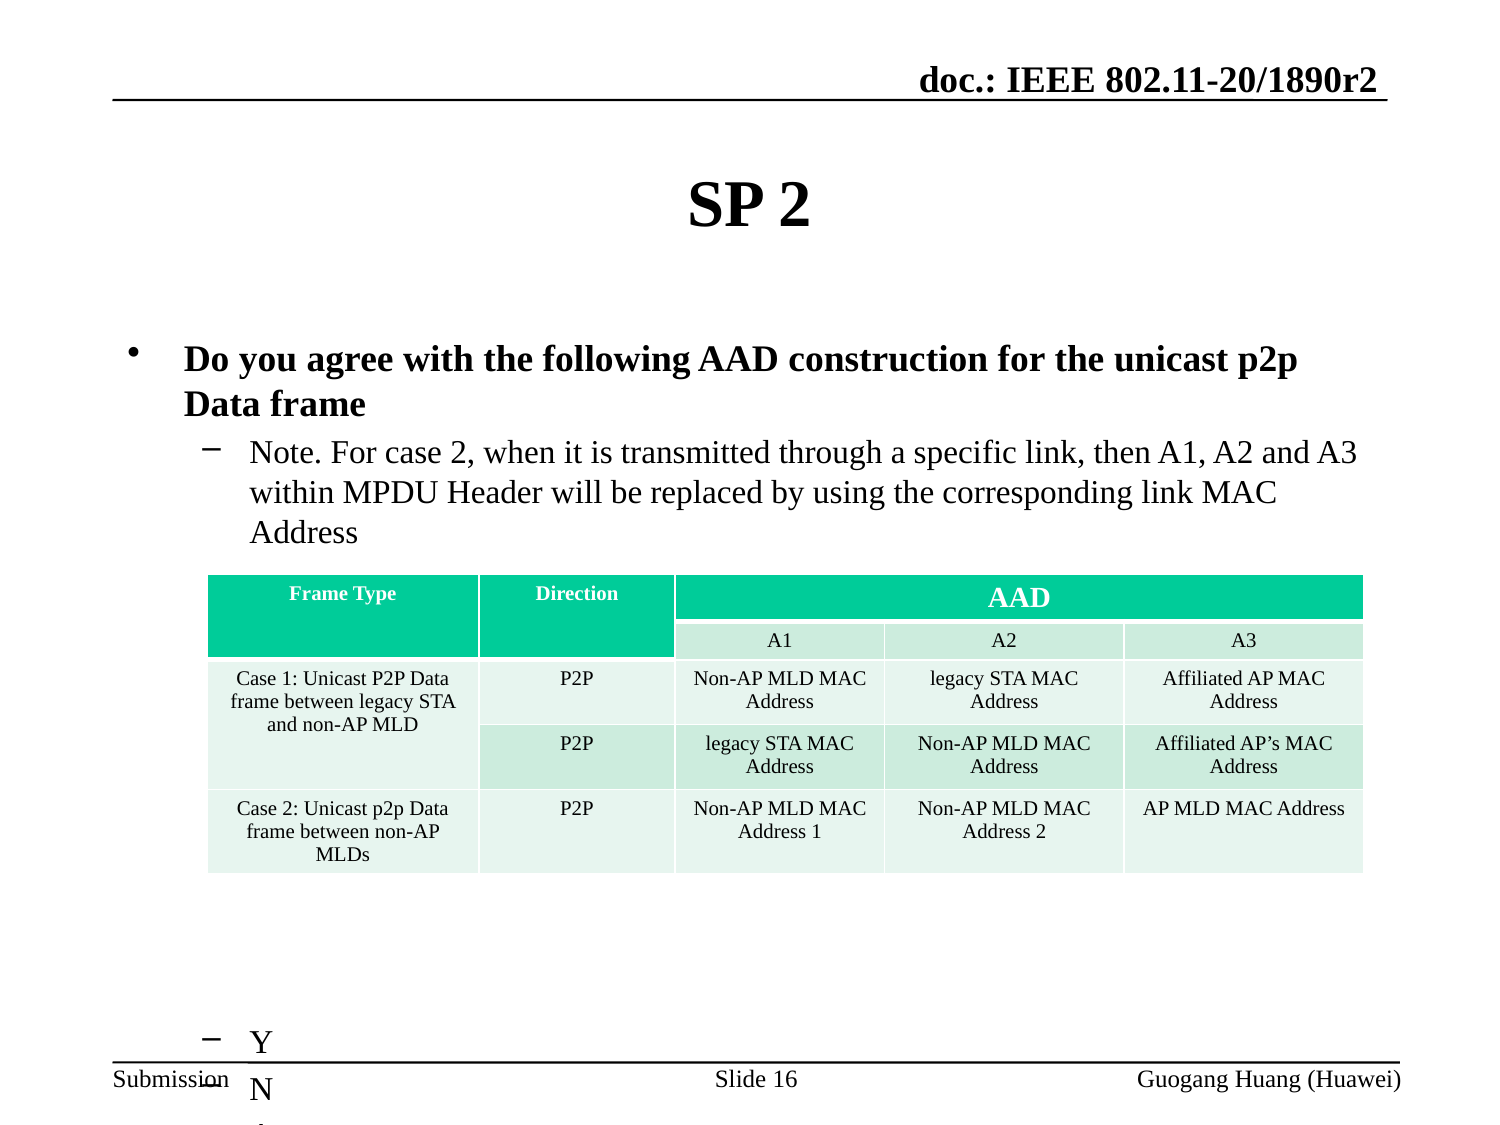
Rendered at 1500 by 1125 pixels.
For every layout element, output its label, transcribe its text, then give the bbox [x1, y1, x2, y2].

table_cell AP MLD MAC Address [1125, 790, 1363, 873]
table_cell P2P [480, 790, 674, 873]
table_cell Non-AP MLD MAC Address 2 [885, 790, 1123, 873]
table_cell legacy STA MAC Address [885, 661, 1123, 724]
slide_number Slide 16 [712, 1061, 800, 1093]
table_cell A1 [676, 624, 884, 659]
table_cell P2P [480, 725, 674, 789]
table_cell A3 [1125, 624, 1363, 659]
table_cell Case 2: Unicast p2p Data frame between non-AP MLDs [208, 790, 478, 873]
footer Guogang Huang (Huawei) [1133, 1061, 1402, 1093]
table_cell Non-AP MLD MAC Address 1 [676, 790, 884, 873]
table_cell Case 1: Unicast P2P Data frame between legacy STA and non-AP MLD [208, 662, 478, 789]
table_header Frame Type [208, 575, 478, 657]
list Do you agree with the following AAD construction for the unicast p2p Data frame Note. For case 2, when it is transmitted through a specific link, then A1, A2 and A3 within MPDU Header will be replaced by using the corresponding link MAC Address Y N A [112, 326, 1388, 1002]
table_cell P2P [480, 662, 674, 724]
table_cell Affiliated AP MAC Address [1125, 661, 1363, 724]
table_cell Non-AP MLD MAC Address [676, 661, 884, 724]
title SP 2 [112, 112, 1388, 288]
table_cell Affiliated AP’s MAC Address [1125, 725, 1363, 789]
table_header Direction [480, 575, 674, 657]
table_cell A2 [885, 624, 1123, 659]
table_cell legacy STA MAC Address [676, 725, 884, 789]
table_cell Non-AP MLD MAC Address [885, 725, 1123, 789]
table_header AAD [676, 575, 1363, 619]
